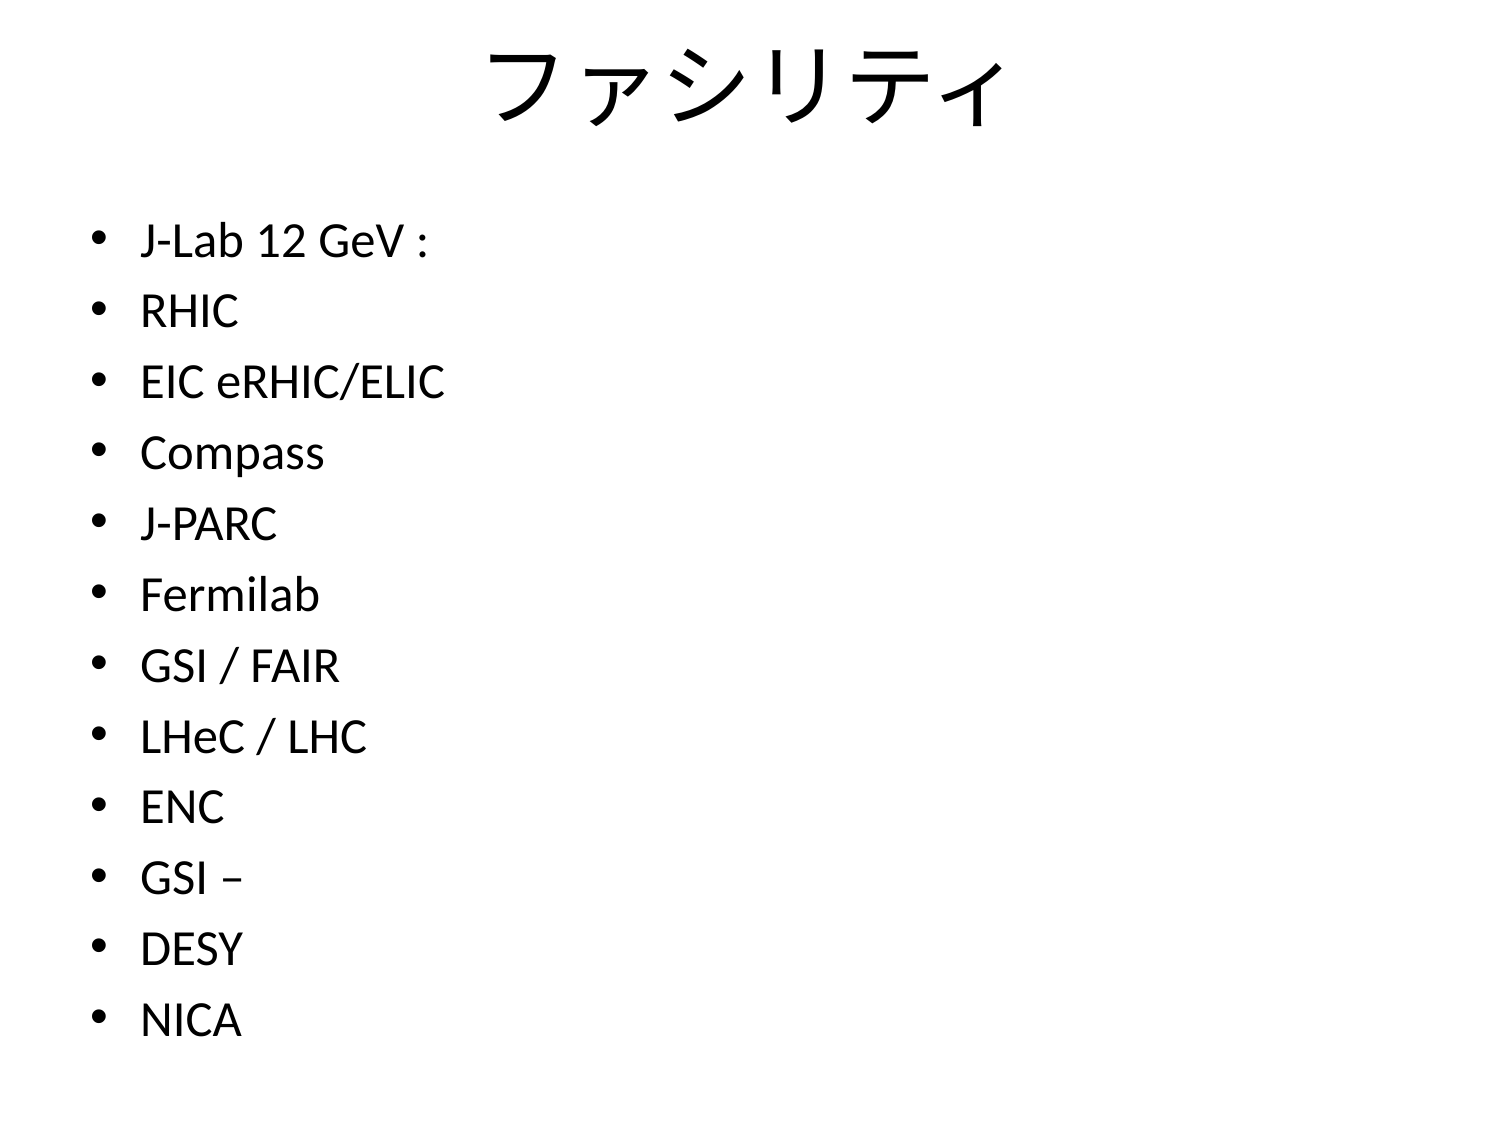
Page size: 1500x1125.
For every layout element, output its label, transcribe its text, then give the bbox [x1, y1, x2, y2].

title ファシリティ [75, 13, 1425, 152]
list J-Lab 12 GeV : RHIC EIC eRHIC/ELIC Compass J-PARC Fermilab GSI / FAIR LHeC / LHC ENC GSI – DESY NICA [75, 198, 1425, 1064]
